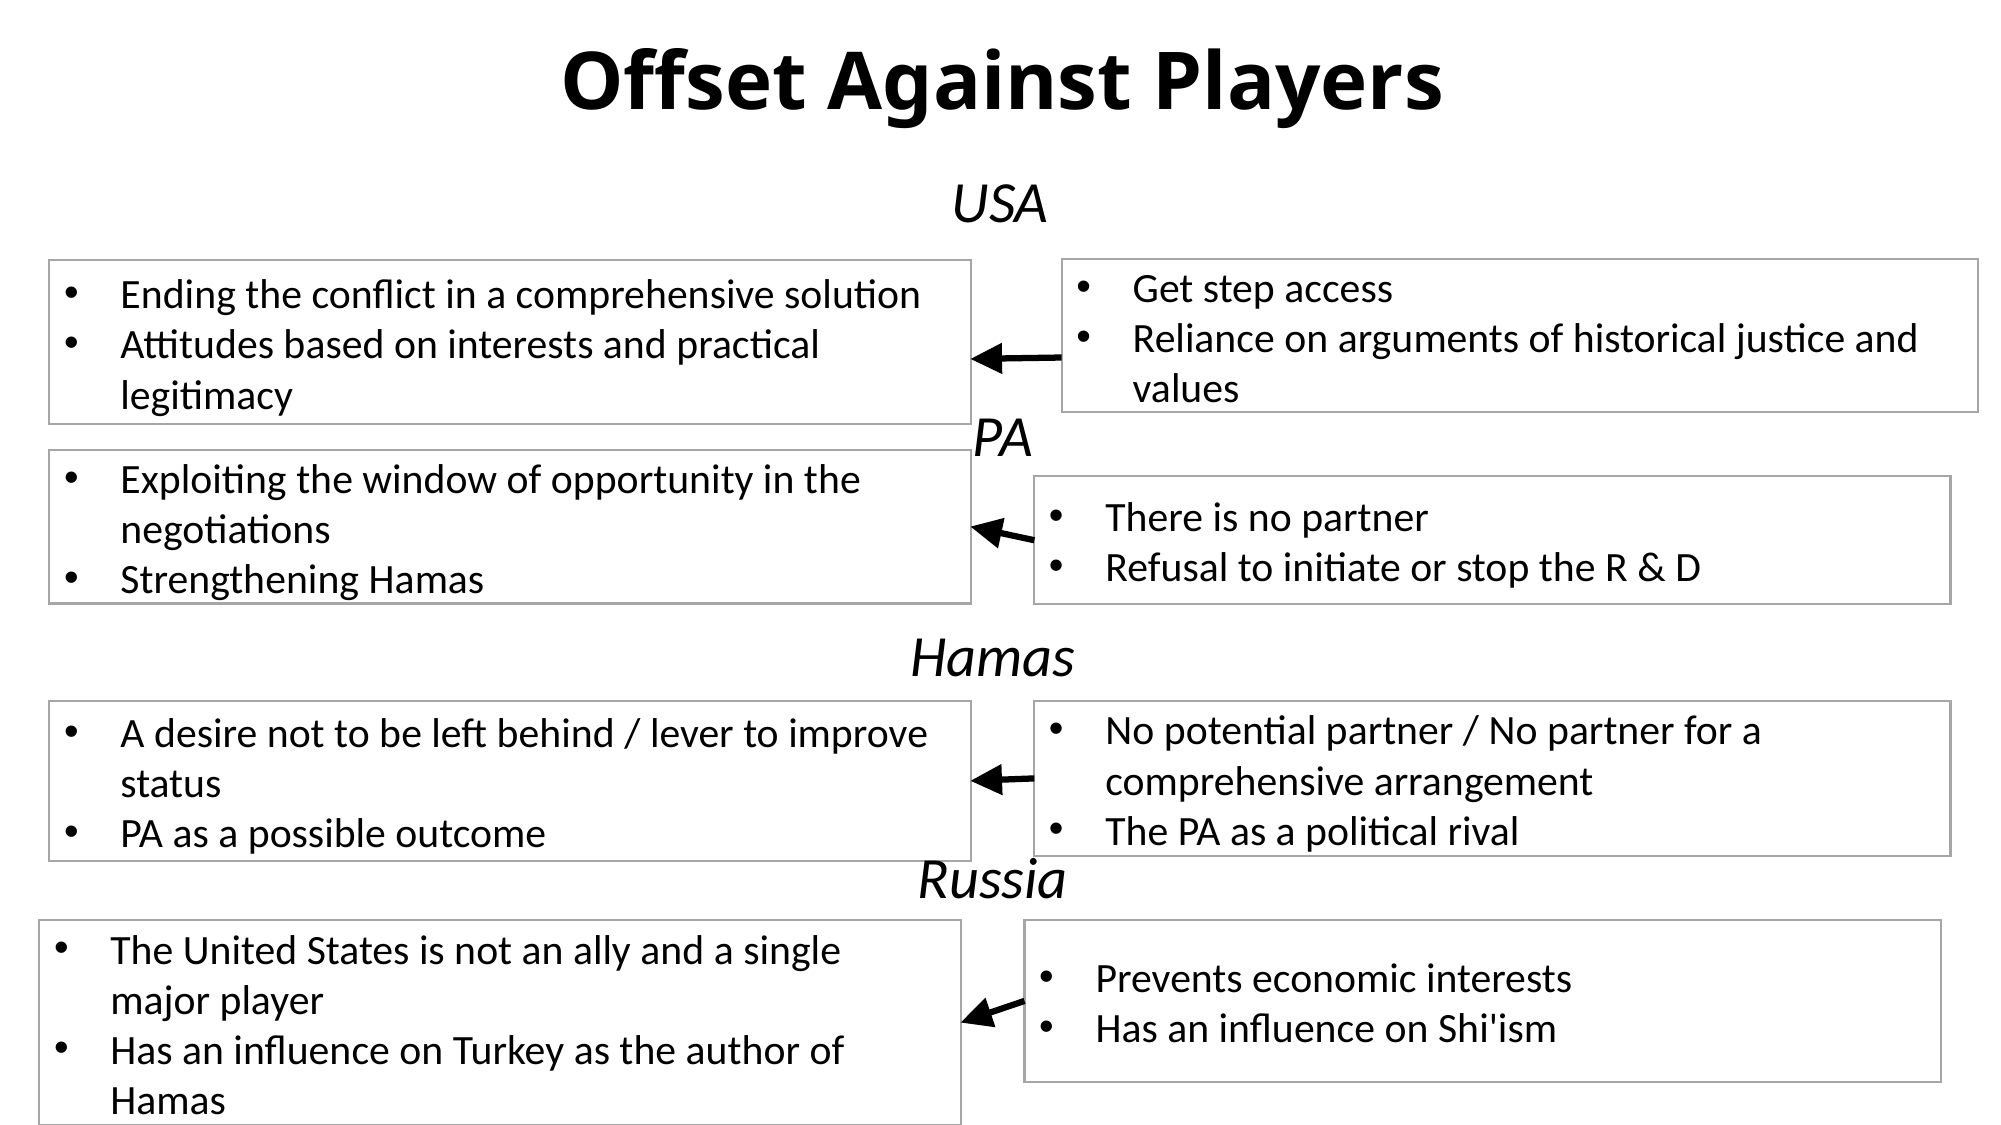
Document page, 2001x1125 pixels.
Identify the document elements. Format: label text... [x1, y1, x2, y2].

text_box Get step access Reliance on arguments of historical justice and values [1061, 258, 1979, 413]
text_box Exploiting the window of opportunity in the negotiations Strengthening Hamas [48, 449, 972, 605]
text_box PA [848, 397, 1157, 468]
text_box Prevents economic interests Has an influence on Shi'ism [1023, 919, 1942, 1083]
text_box Hamas [838, 617, 1147, 688]
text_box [960, 1000, 1025, 1023]
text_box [970, 526, 1035, 541]
text_box USA [846, 164, 1155, 235]
text_box Ending the conflict in a comprehensive solution Attitudes based on interests and practical legitimacy [48, 259, 972, 425]
title Offset Against Players [140, 32, 1866, 135]
text_box Russia [838, 840, 1147, 911]
text_box The United States is not an ally and a single major player Has an influence on Turkey as the author of Hamas [38, 919, 962, 1125]
text_box No potential partner / No partner for a comprehensive arrangement The PA as a political rival [1033, 700, 1952, 857]
text_box A desire not to be left behind / lever to improve status PA as a possible outcome [48, 700, 972, 862]
text_box There is no partner Refusal to initiate or stop the R & D [1033, 475, 1952, 605]
